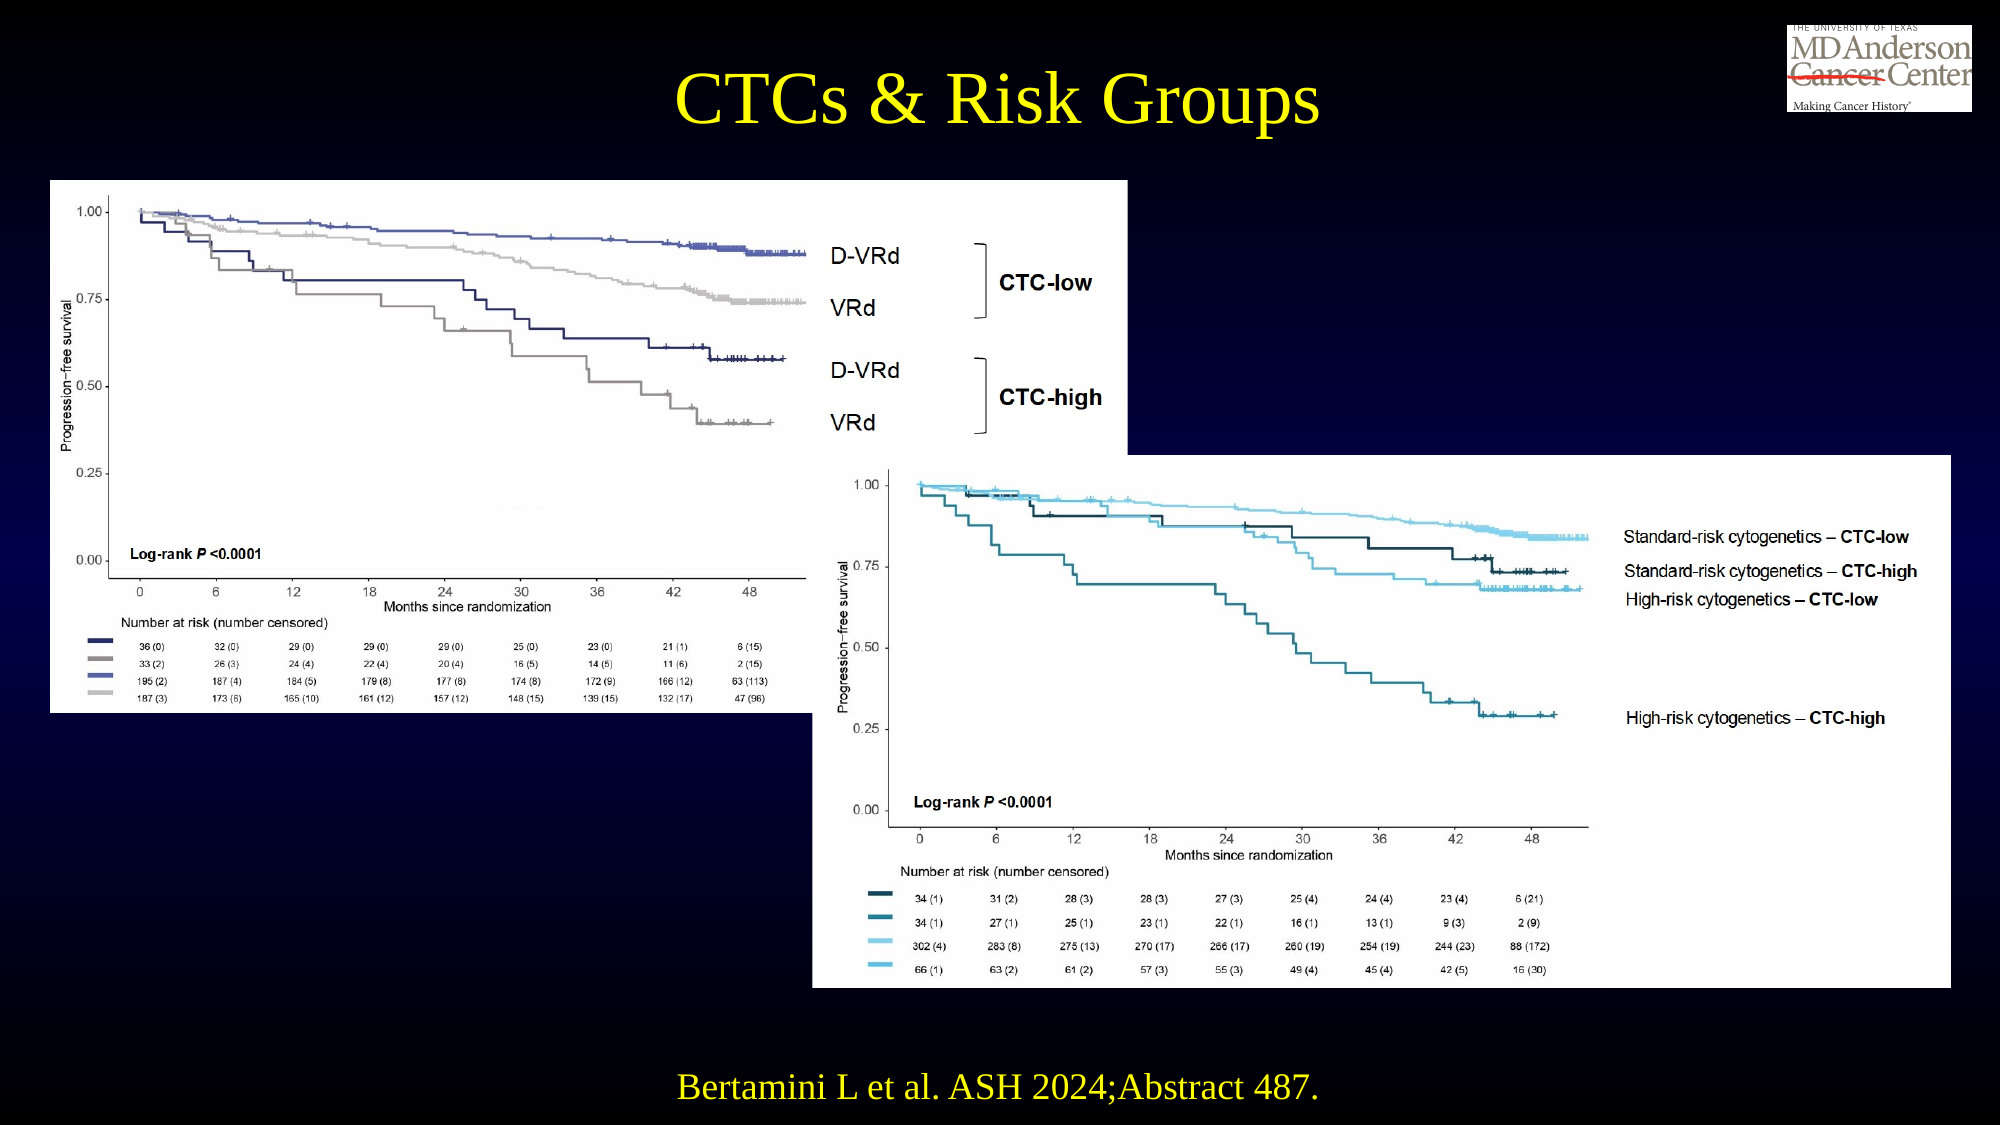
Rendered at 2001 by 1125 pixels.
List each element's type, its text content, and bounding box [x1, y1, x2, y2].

title CTCs & Risk Groups [249, 0, 1748, 188]
text_box Bertamini L et al. ASH 2024;Abstract 487. [249, 1054, 1748, 1115]
picture [49, 179, 1952, 988]
picture [1787, 24, 1972, 113]
